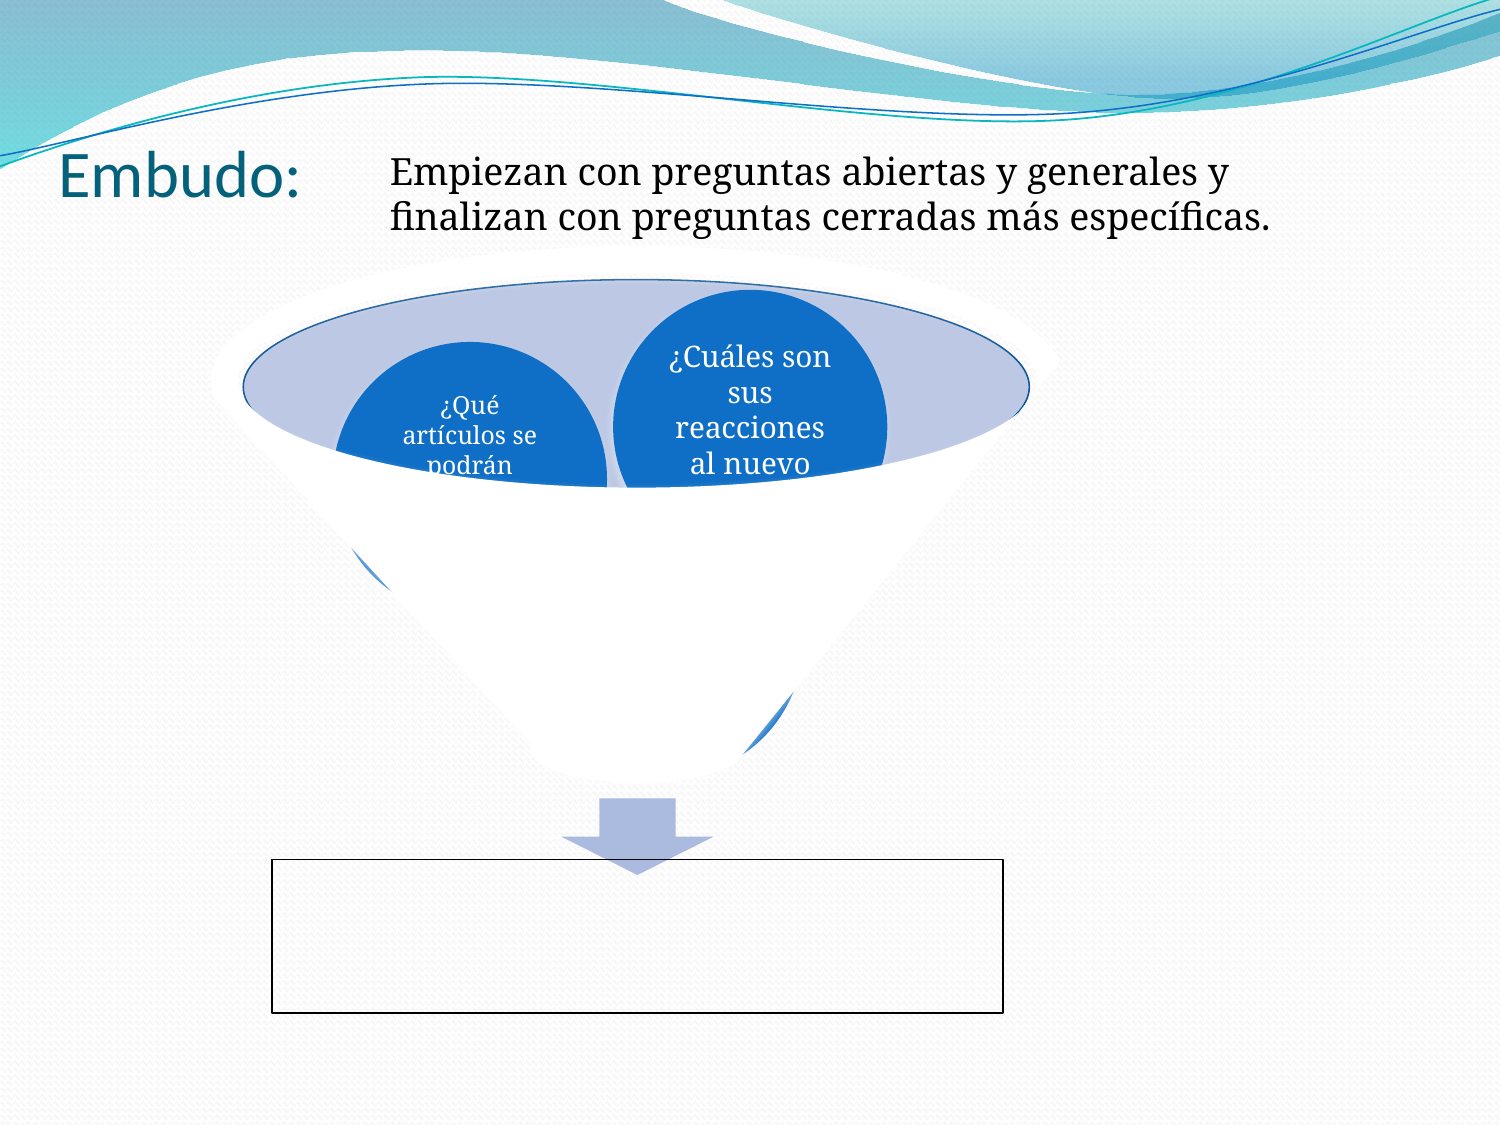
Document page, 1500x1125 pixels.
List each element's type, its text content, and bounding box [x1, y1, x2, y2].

title Embudo: [58, 105, 535, 211]
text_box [210, 245, 1430, 1014]
text_box Empiezan con preguntas abiertas y generales y finalizan con preguntas cerradas más específicas. [374, 140, 1325, 245]
